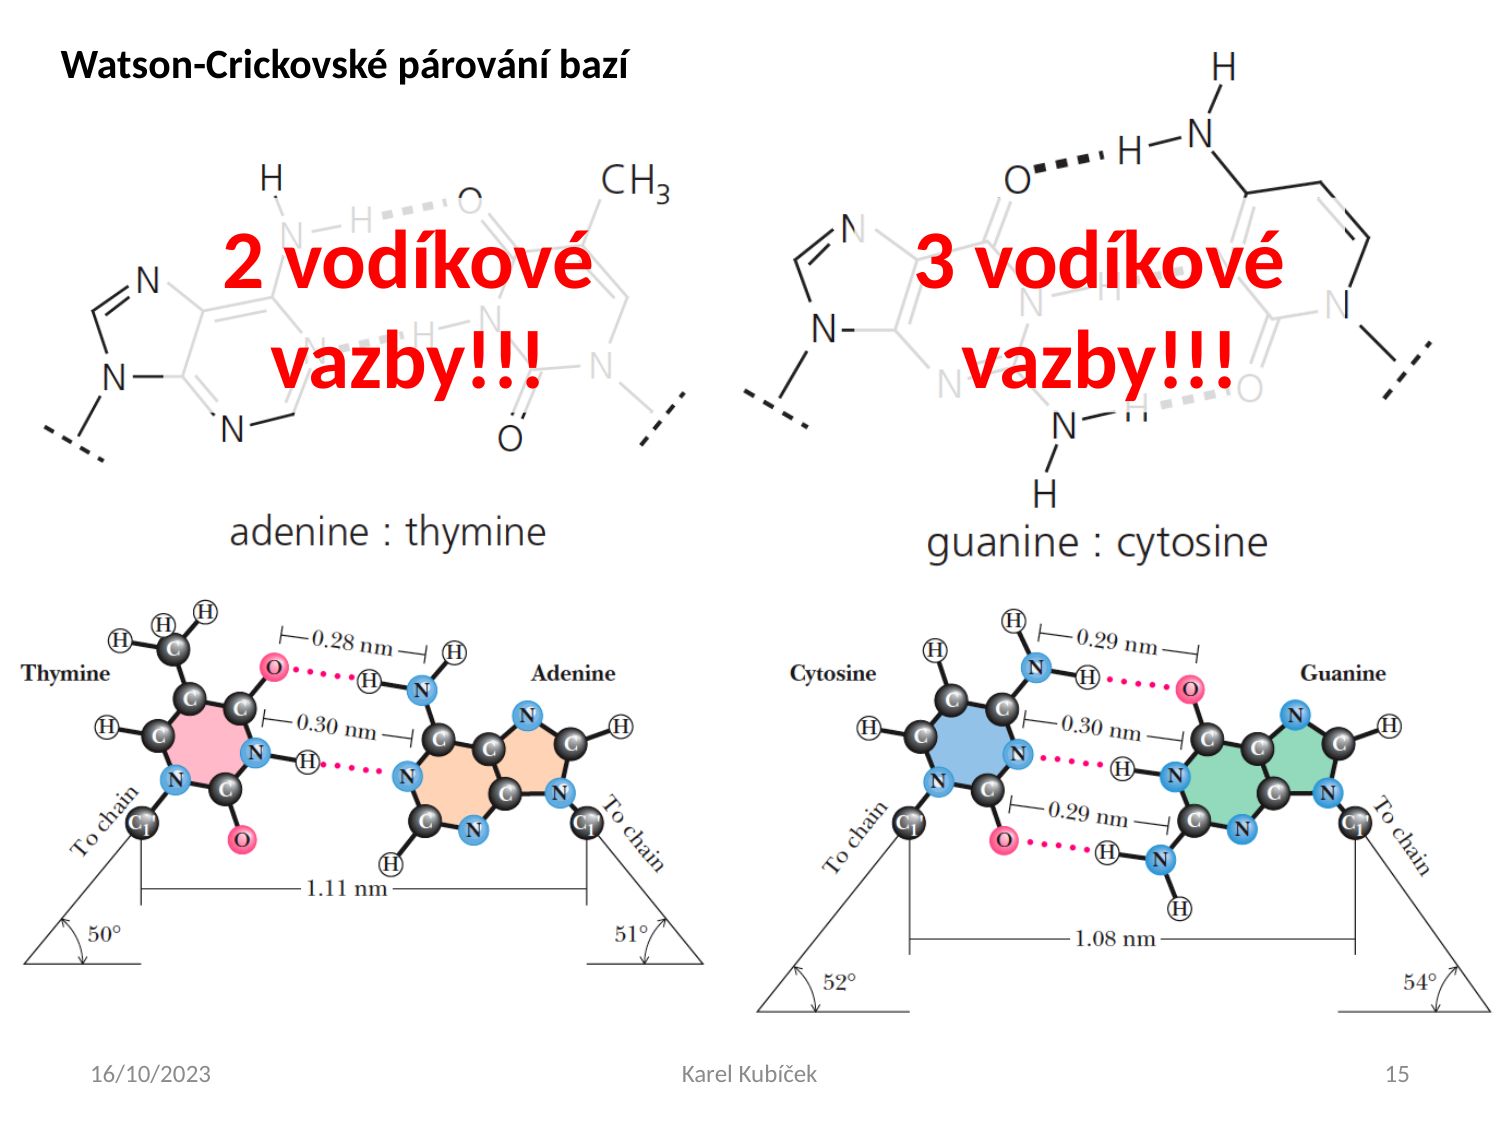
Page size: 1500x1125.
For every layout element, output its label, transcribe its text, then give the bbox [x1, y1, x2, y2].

text_box Watson-Crickovské párování bazí [45, 28, 1101, 94]
picture [0, 575, 1500, 1027]
slide_number 15 [1074, 1042, 1425, 1103]
picture [0, 142, 692, 558]
picture [714, 43, 1437, 569]
footer Karel Kubíček [512, 1042, 988, 1103]
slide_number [75, 1042, 425, 1103]
